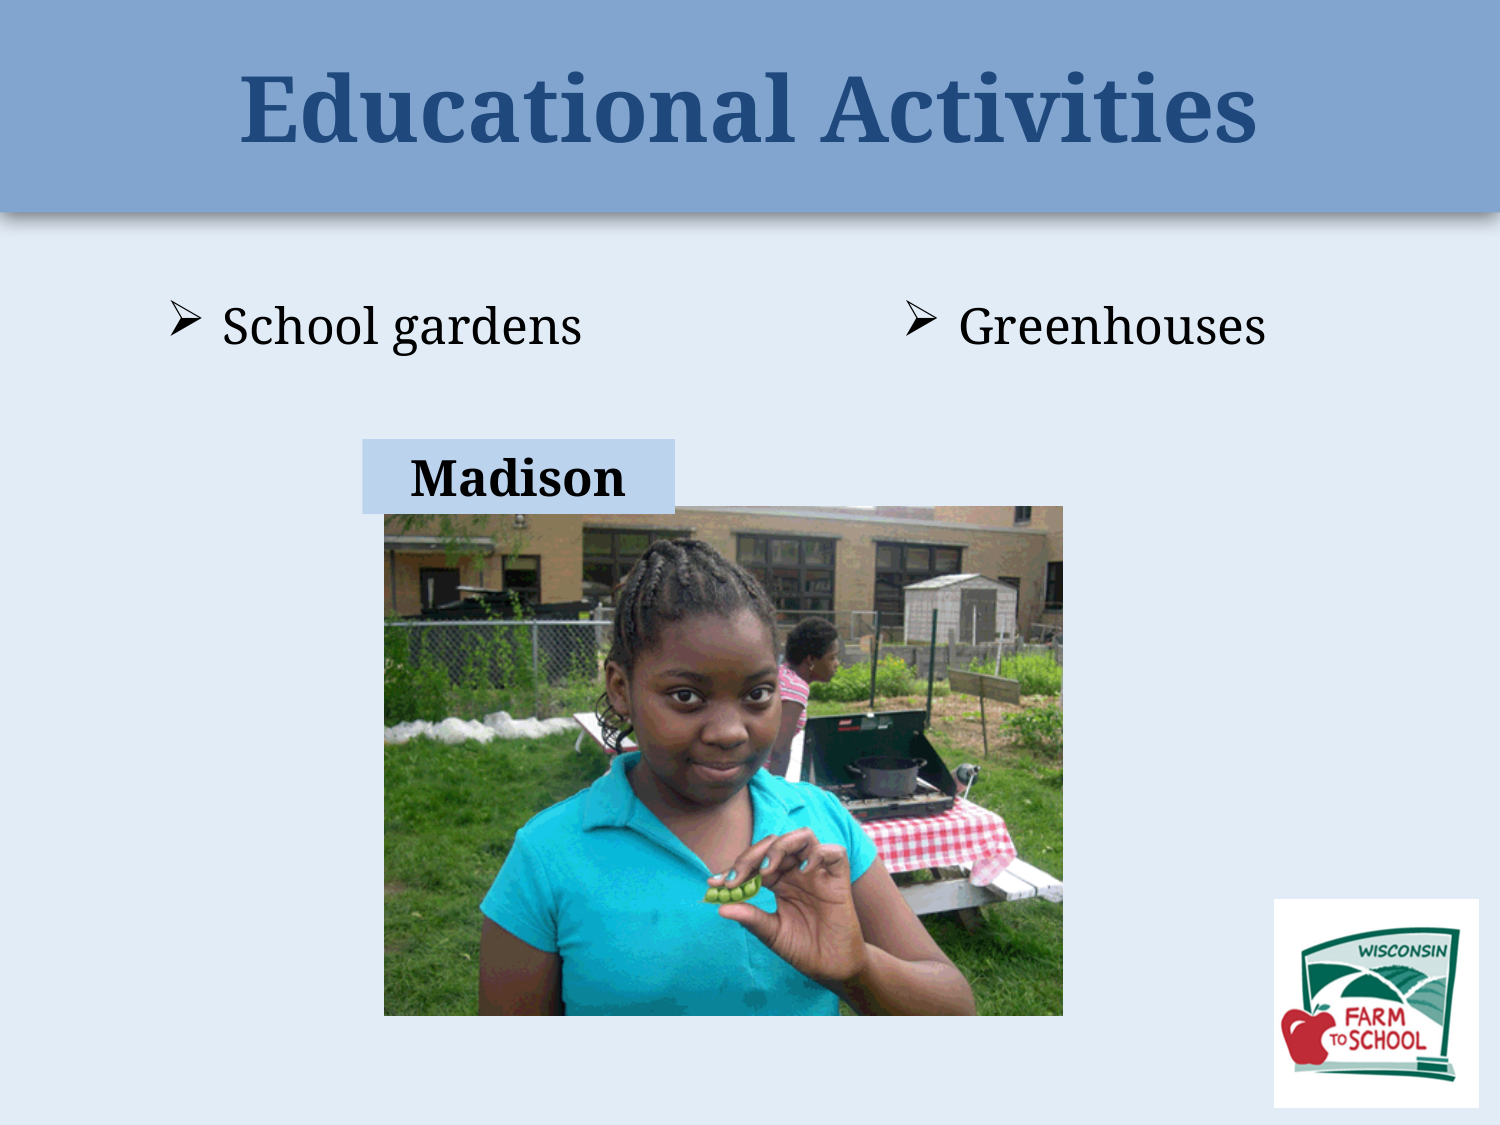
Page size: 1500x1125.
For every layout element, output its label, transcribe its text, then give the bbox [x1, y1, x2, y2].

picture [1274, 899, 1480, 1109]
picture [384, 505, 1063, 1016]
title Educational Activities [0, 0, 1500, 213]
text_box School gardens [74, 287, 675, 363]
text_box Greenhouses [784, 287, 1385, 363]
text_box Madison [362, 439, 675, 514]
